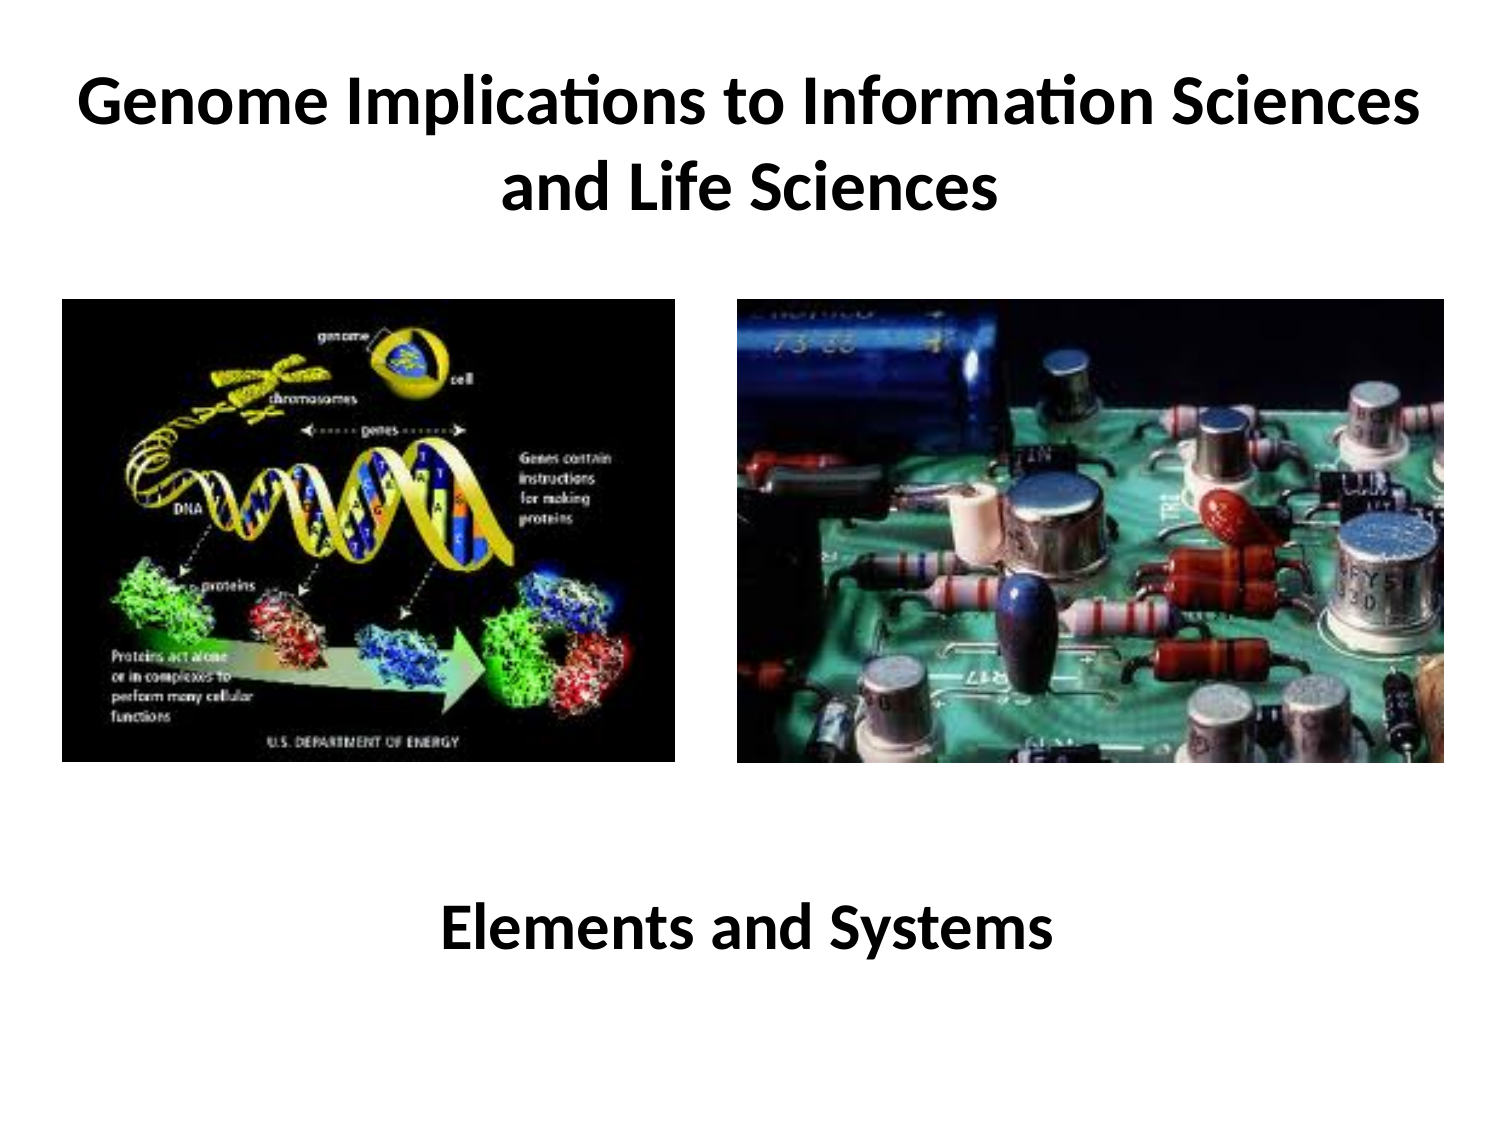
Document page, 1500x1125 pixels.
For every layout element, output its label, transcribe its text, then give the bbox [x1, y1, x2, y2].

picture [737, 299, 1445, 763]
title Genome Implications to Information Sciences and Life Sciences [37, 45, 1463, 233]
picture [62, 299, 676, 763]
list Elements and Systems [425, 875, 1338, 988]
